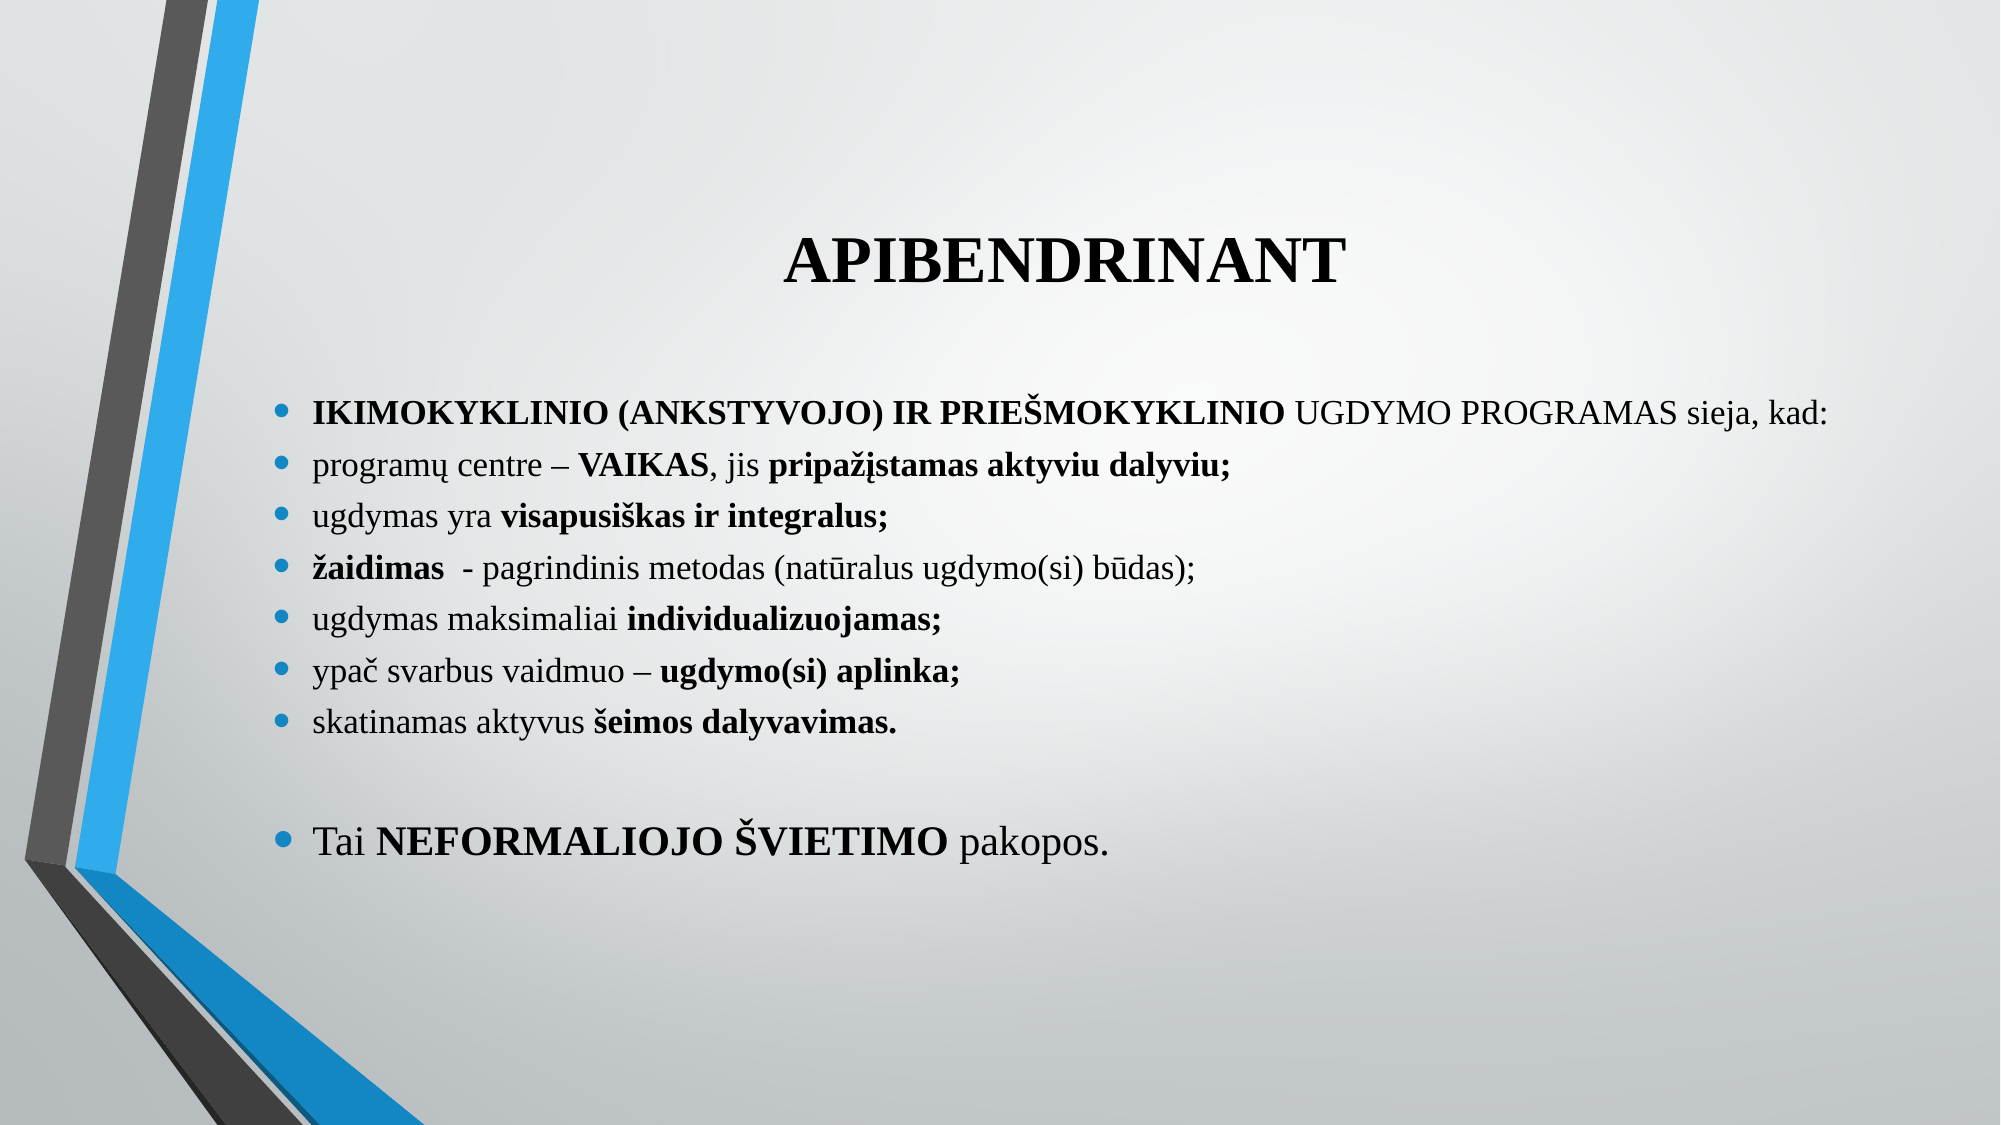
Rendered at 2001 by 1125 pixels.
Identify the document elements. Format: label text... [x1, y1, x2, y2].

list IKIMOKYKLINIO (ANKSTYVOJO) IR PRIEŠMOKYKLINIO UGDYMO PROGRAMAS sieja, kad: programų centre – VAIKAS, jis pripažįstamas aktyviu dalyviu; ugdymas yra visapusiškas ir integralus; žaidimas - pagrindinis metodas (natūralus ugdymo(si) būdas); ugdymas maksimaliai individualizuojamas; ypač svarbus vaidmuo – ugdymo(si) aplinka; skatinamas aktyvus šeimos dalyvavimas. Tai NEFORMALIOJO ŠVIETIMO pakopos. [258, 370, 1902, 883]
title APIBENDRINANT [243, 112, 1887, 400]
